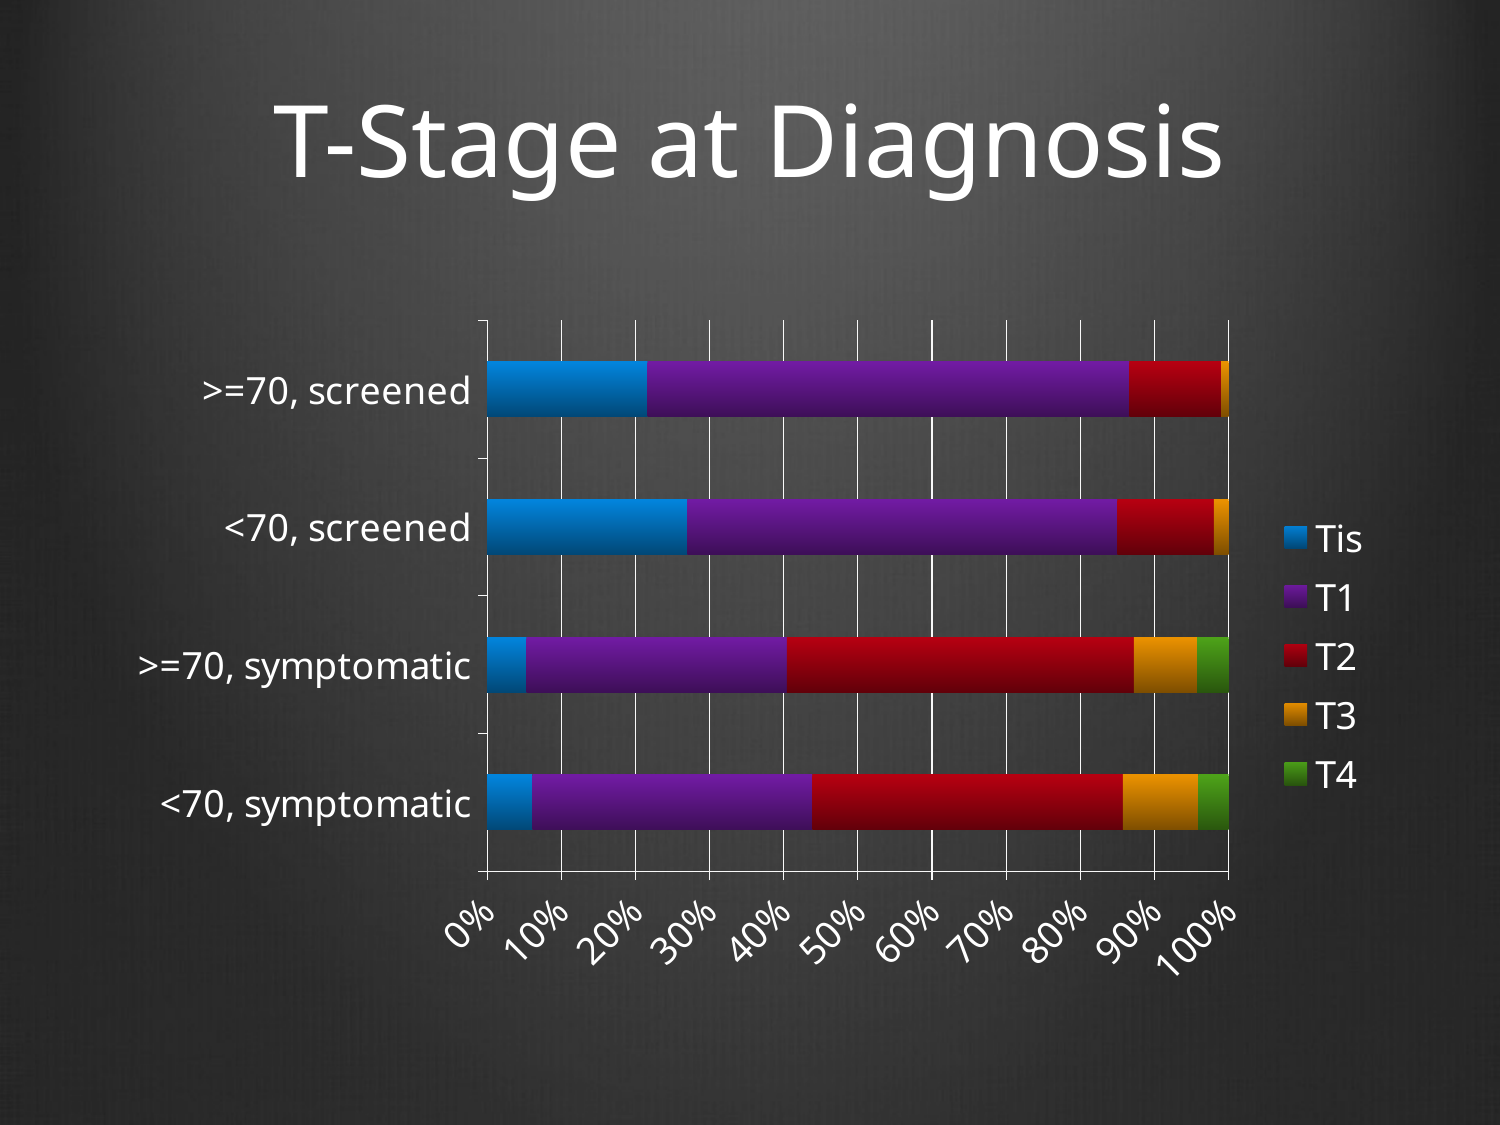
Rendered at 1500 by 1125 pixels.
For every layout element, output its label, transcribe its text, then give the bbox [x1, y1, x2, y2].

title T-Stage at Diagnosis [112, 19, 1388, 255]
chart [112, 306, 1388, 1005]
